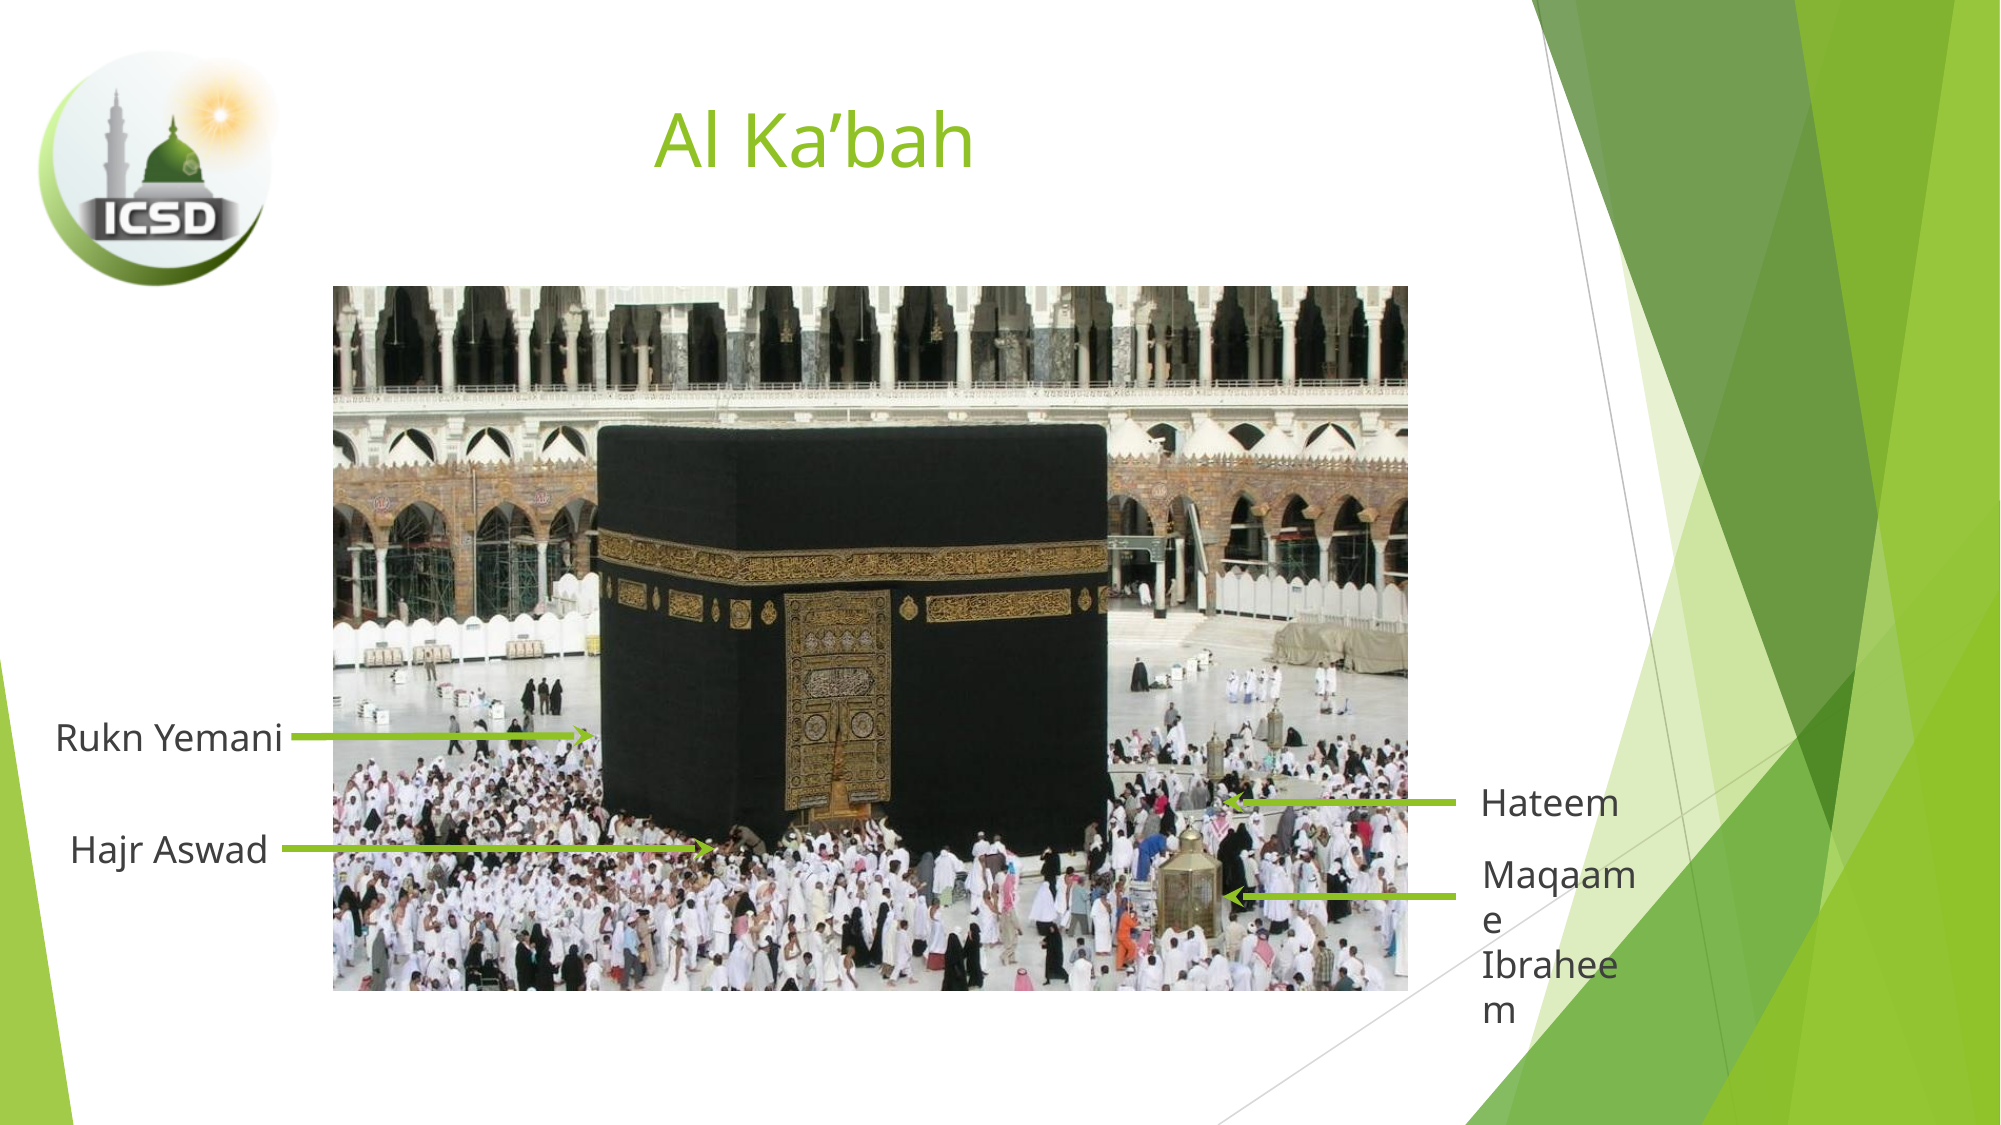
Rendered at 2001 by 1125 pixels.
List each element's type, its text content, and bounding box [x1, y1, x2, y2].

picture [26, 39, 282, 295]
slide_number [1409, 991, 1522, 1051]
text_box Hateem [1465, 771, 1730, 833]
text_box Maqaame Ibraheem [1466, 843, 1663, 950]
text_box Hajr Aswad [54, 818, 319, 880]
text_box Rukn Yemani [39, 706, 304, 768]
title Al Ka’bah [278, 84, 1522, 302]
picture [333, 286, 1409, 992]
